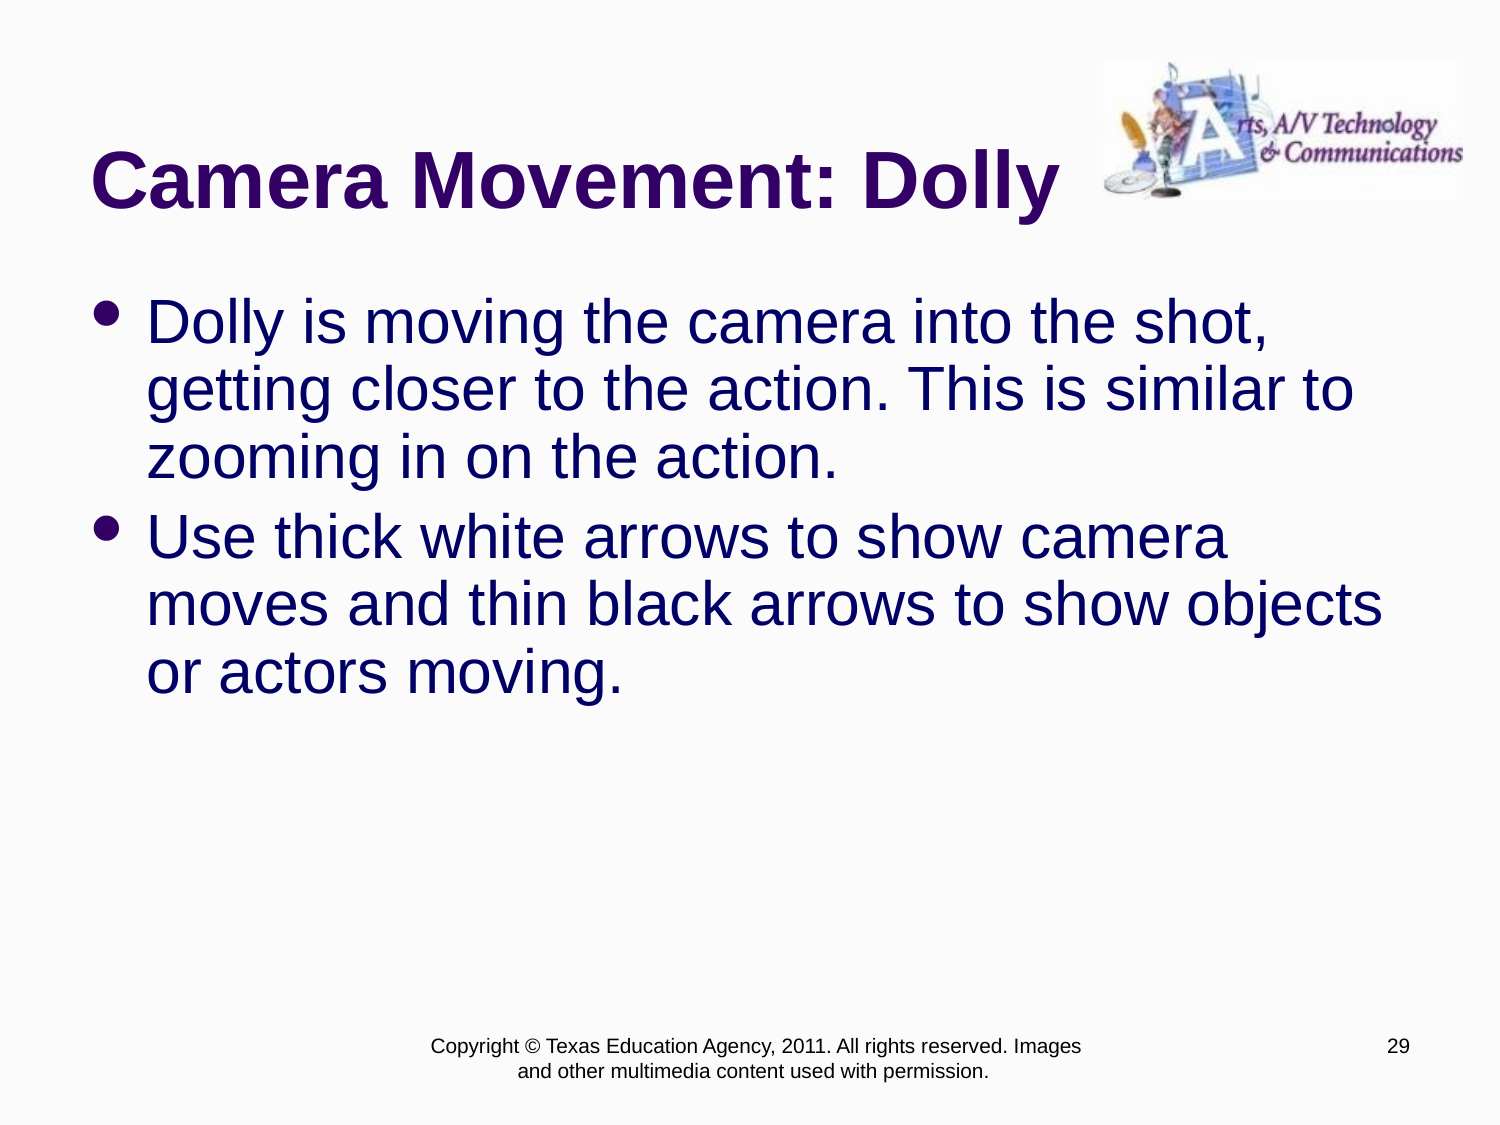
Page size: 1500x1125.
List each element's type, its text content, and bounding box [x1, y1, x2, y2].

picture [1103, 62, 1463, 200]
title Camera Movement: Dolly [74, 19, 1101, 233]
list Dolly is moving the camera into the shot, getting closer to the action. This is similar to zooming in on the action. Use thick white arrows to show camera moves and thin black arrows to show objects or actors moving. [74, 281, 1426, 1006]
footer Copyright © Texas Education Agency, 2011. All rights reserved. Images and other multimedia content used with permission. [412, 1024, 1101, 1101]
slide_number 29 [1149, 1024, 1426, 1101]
